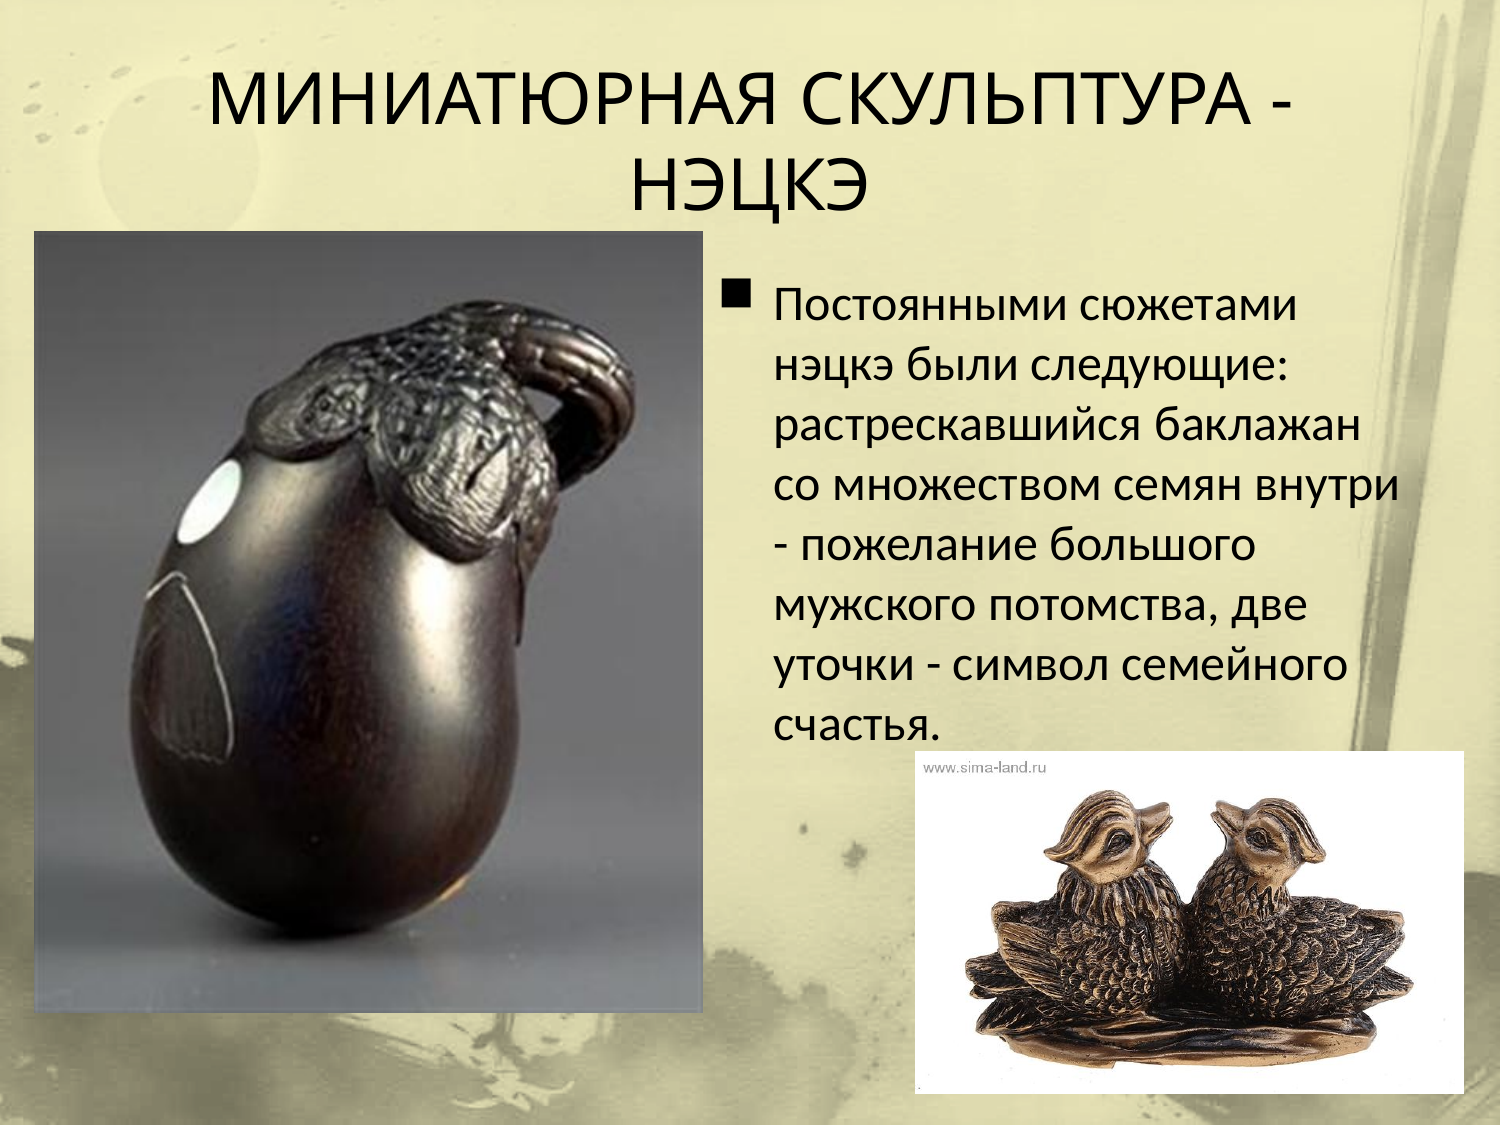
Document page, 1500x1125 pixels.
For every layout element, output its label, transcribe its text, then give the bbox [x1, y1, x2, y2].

title МИНИАТЮРНАЯ СКУЛЬПТУРА - НЭЦКЭ [75, 45, 1425, 233]
picture [915, 751, 1465, 1095]
picture [33, 231, 703, 1014]
list Постоянными сюжетами нэцкэ были следующие: растрескавшийся баклажан со множеством семян внутри - пожелание большого мужского потомства, две уточки - символ семейного счастья. [709, 262, 1425, 1005]
